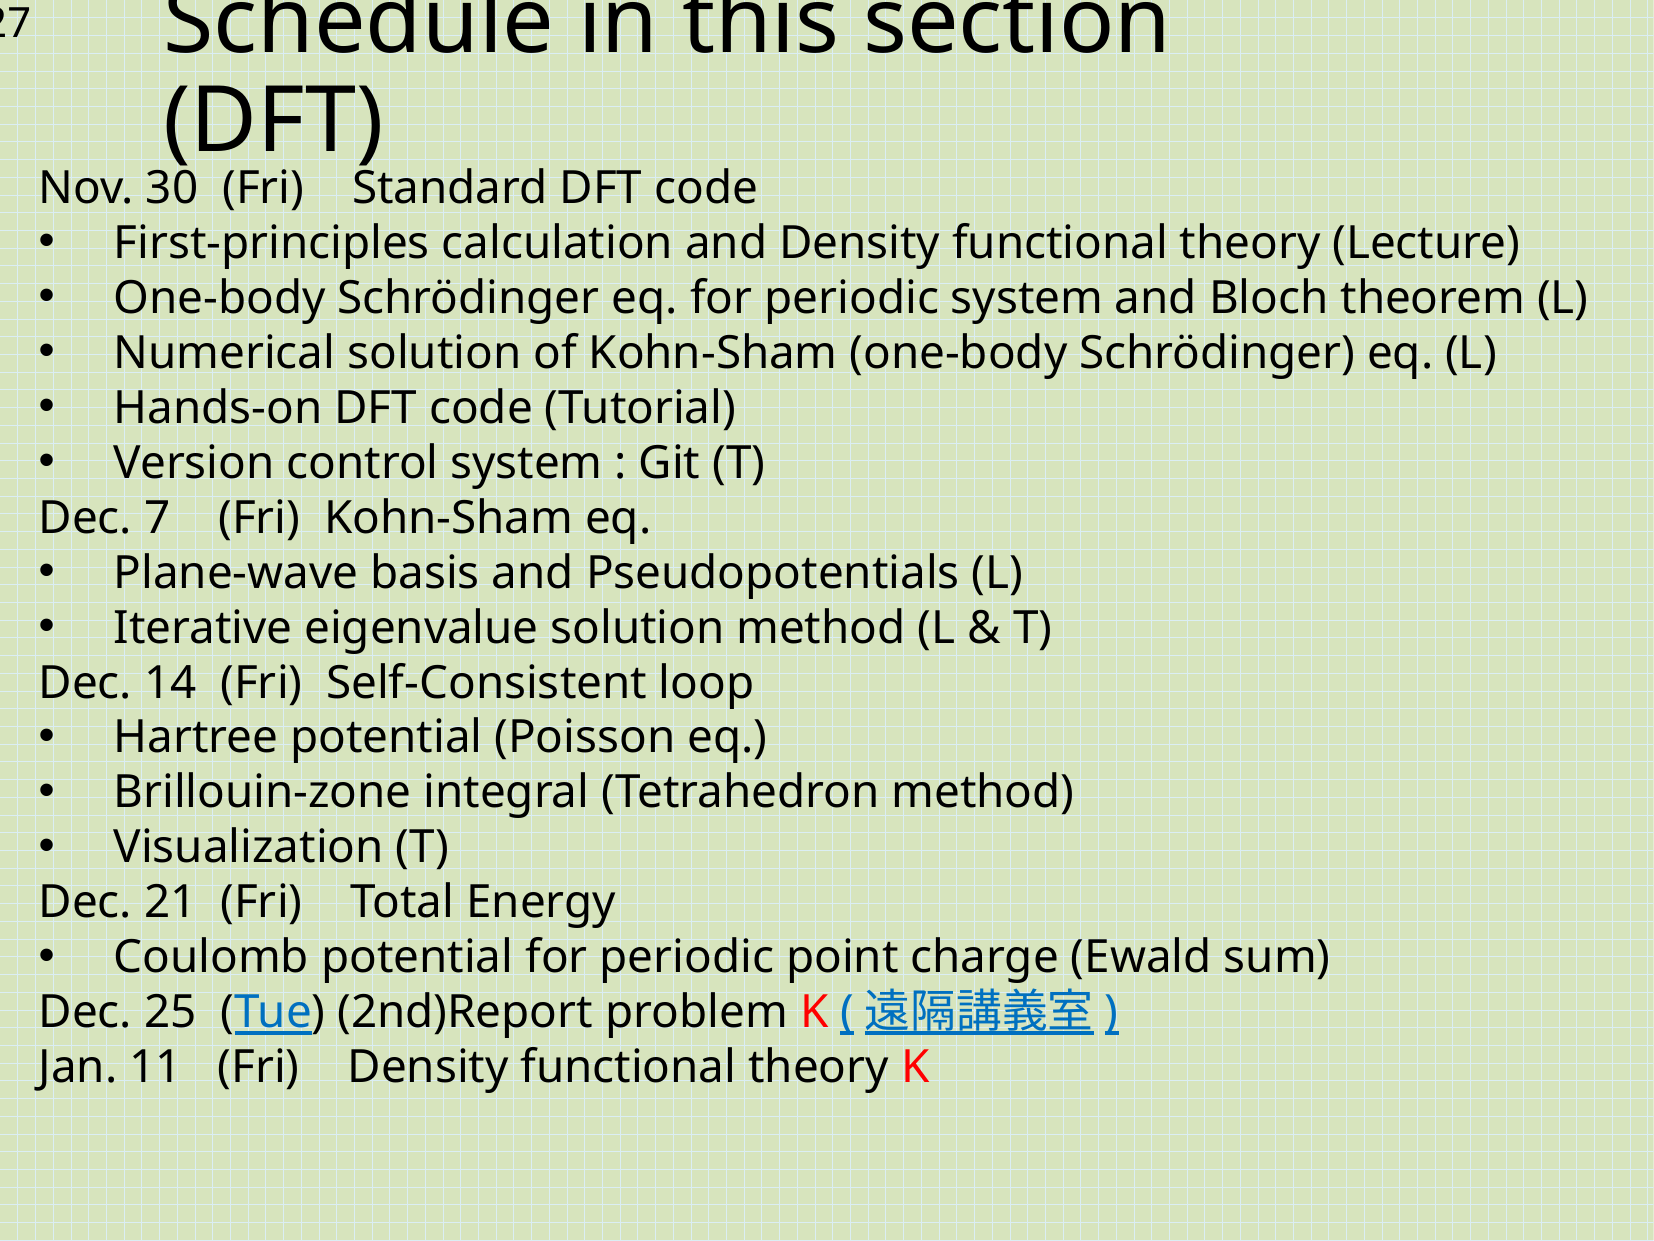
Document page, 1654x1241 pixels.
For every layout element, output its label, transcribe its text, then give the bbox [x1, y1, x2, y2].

text_box Nov. 30 (Fri) Standard DFT code First-principles calculation and Density functional theory (Lecture) One-body Schrödinger eq. for periodic system and Bloch theorem (L) Numerical solution of Kohn-Sham (one-body Schrödinger) eq. (L) Hands-on DFT code (Tutorial) Version control system : Git (T) Dec. 7 (Fri) Kohn-Sham eq. Plane-wave basis and Pseudopotentials (L) Iterative eigenvalue solution method (L & T) Dec. 14 (Fri) Self-Consistent loop Hartree potential (Poisson eq.) Brillouin-zone integral (Tetrahedron method) Visualization (T) Dec. 21 (Fri) Total Energy Coulomb potential for periodic point charge (Ewald sum) Dec. 25 (Tue) (2nd)Report problem K (遠隔講義室) Jan. 11 (Fri) Density functional theory K [0, 150, 1605, 1100]
title Schedule in this section (DFT) [163, 0, 1359, 144]
